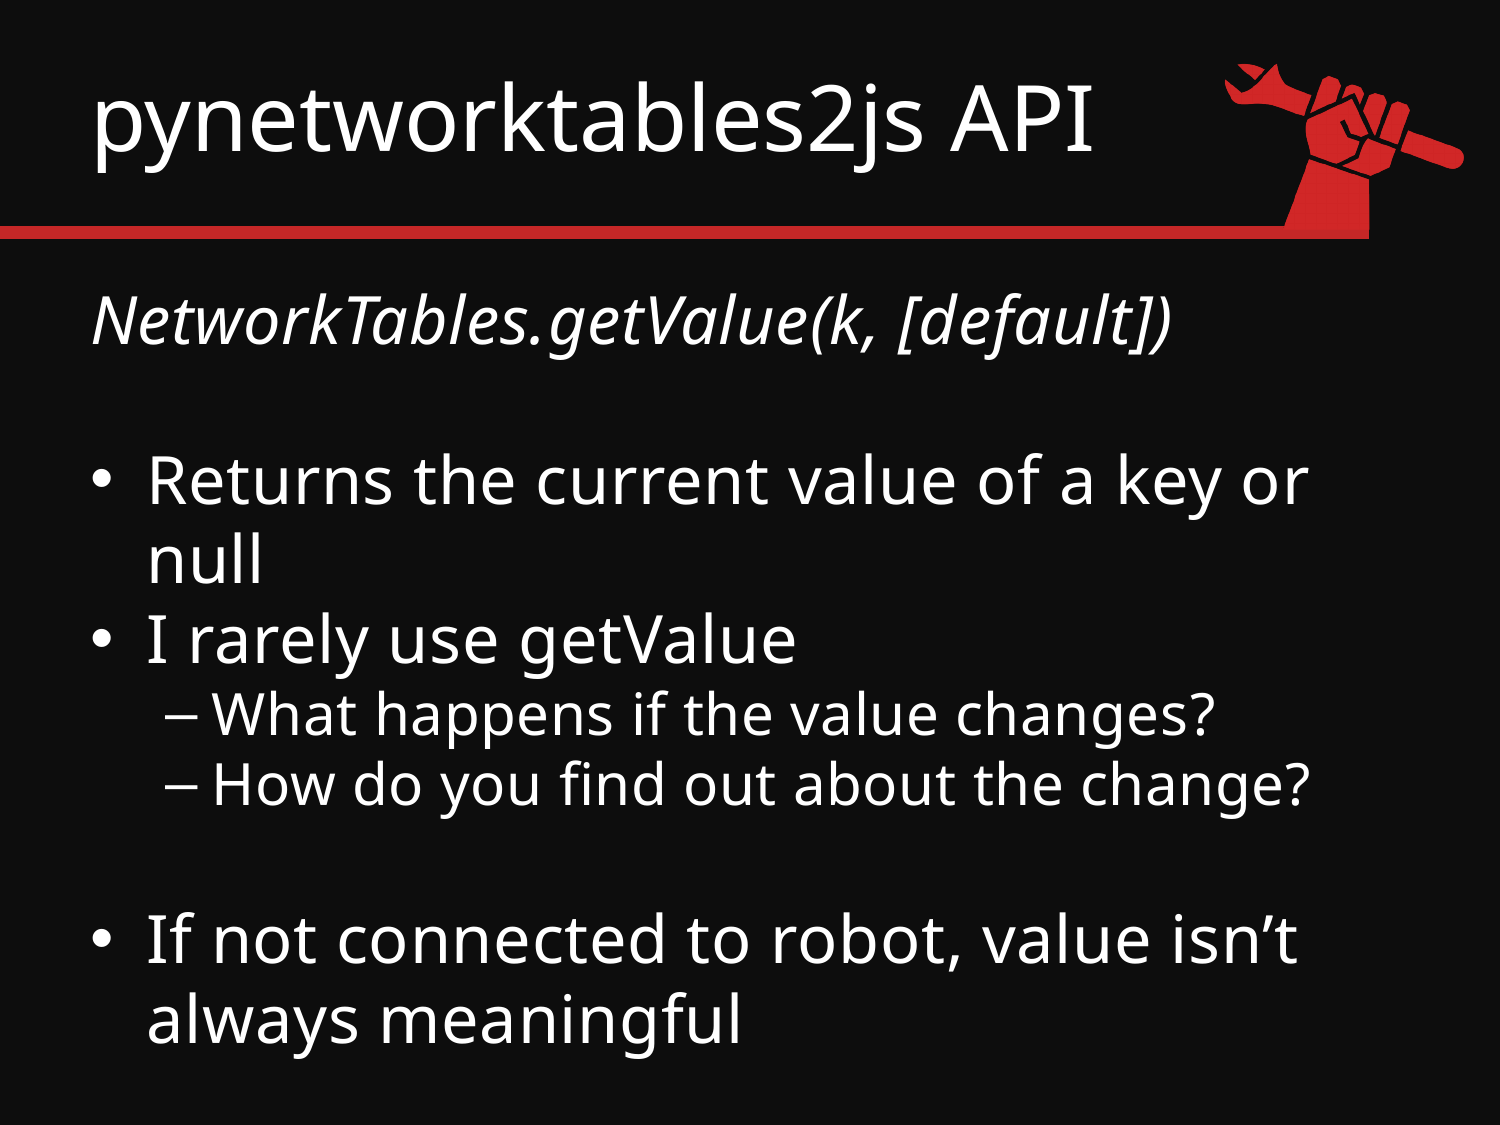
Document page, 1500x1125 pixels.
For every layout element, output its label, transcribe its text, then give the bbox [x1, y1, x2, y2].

list NetworkTables.getValue(k, [default]) Returns the current value of a key or null I rarely use getValue What happens if the value changes? How do you find out about the change? If not connected to robot, value isn’t always meaningful [75, 262, 1425, 1005]
title pynetworktables2js API [75, 45, 1123, 233]
picture [1220, 55, 1466, 243]
